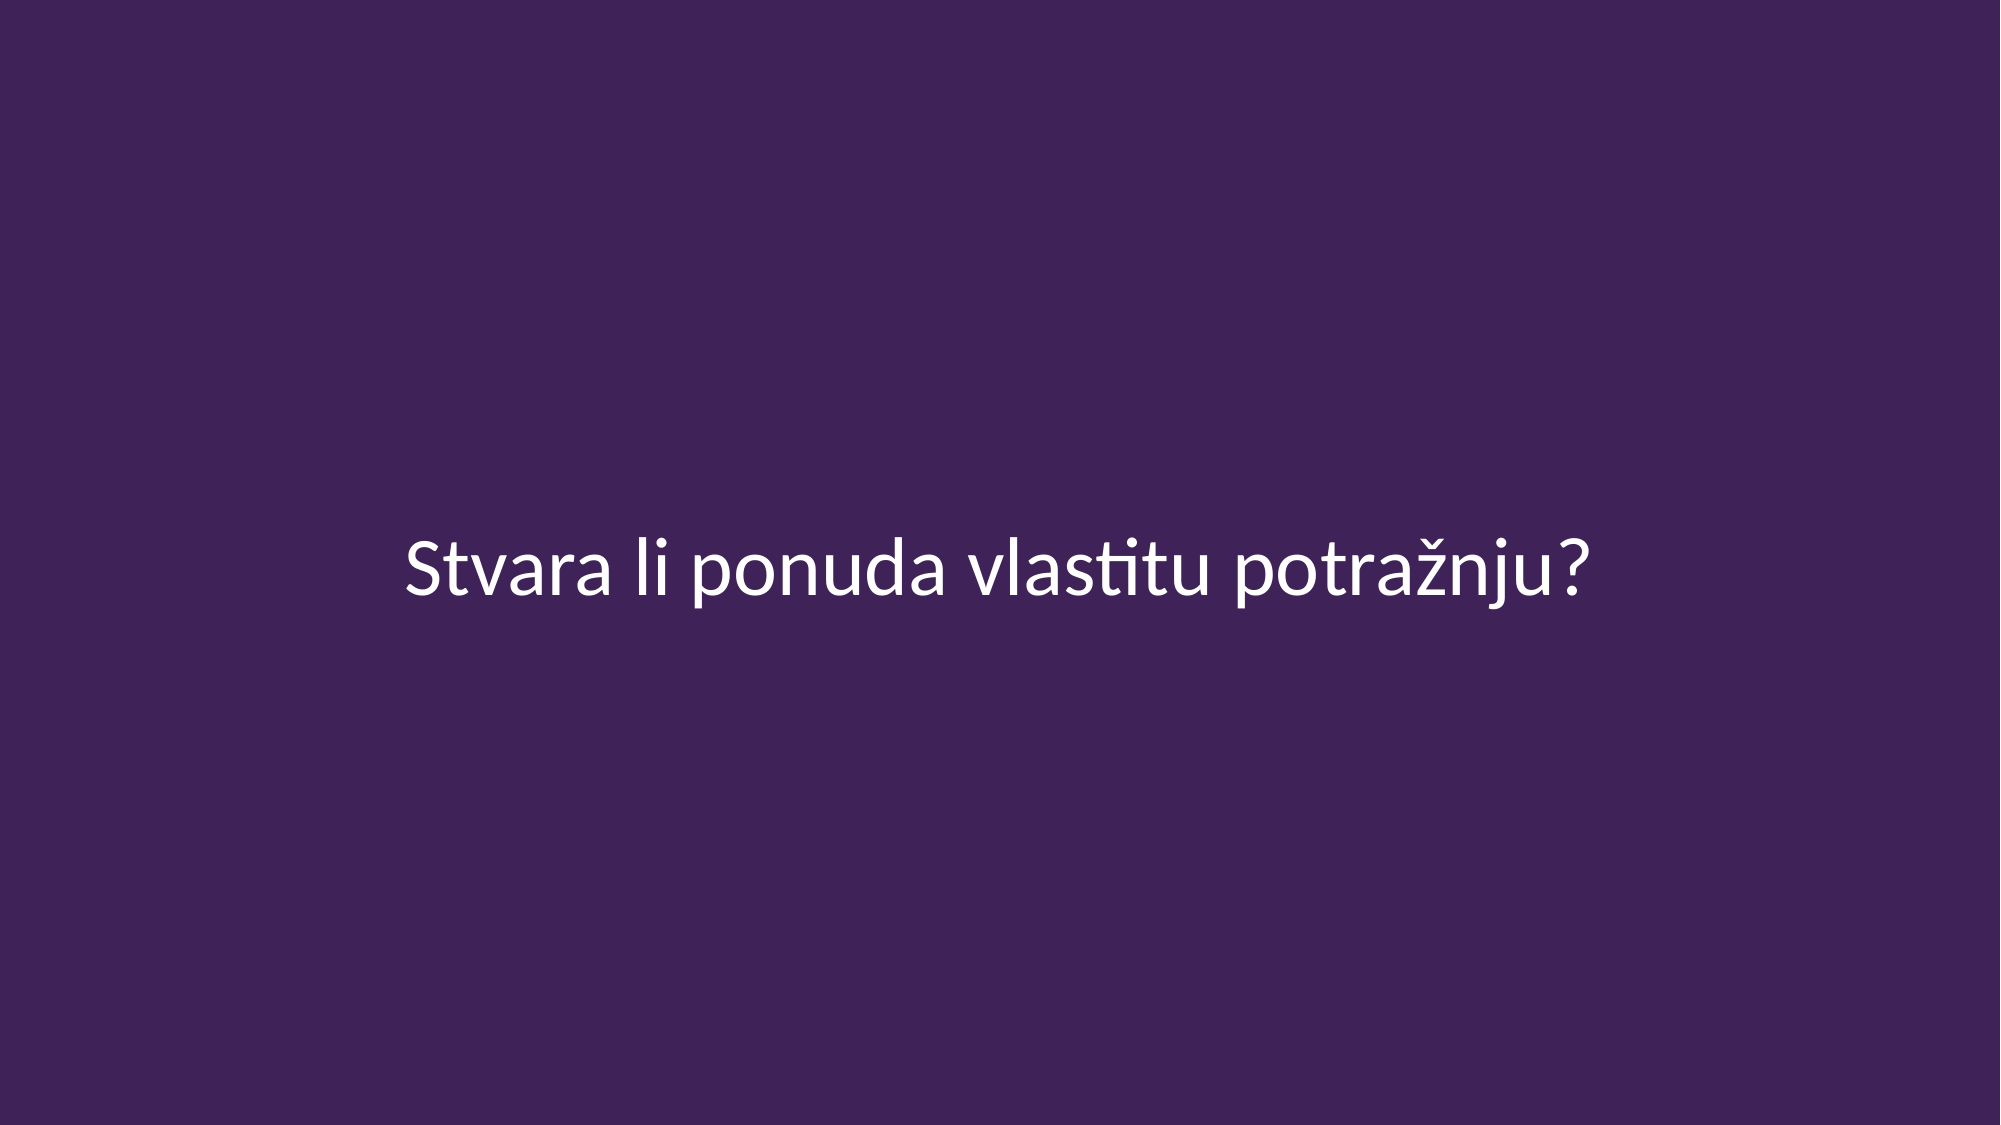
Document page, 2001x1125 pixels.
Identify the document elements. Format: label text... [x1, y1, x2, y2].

text_box Stvara li ponuda vlastitu potražnju? [0, 0, 2000, 1125]
